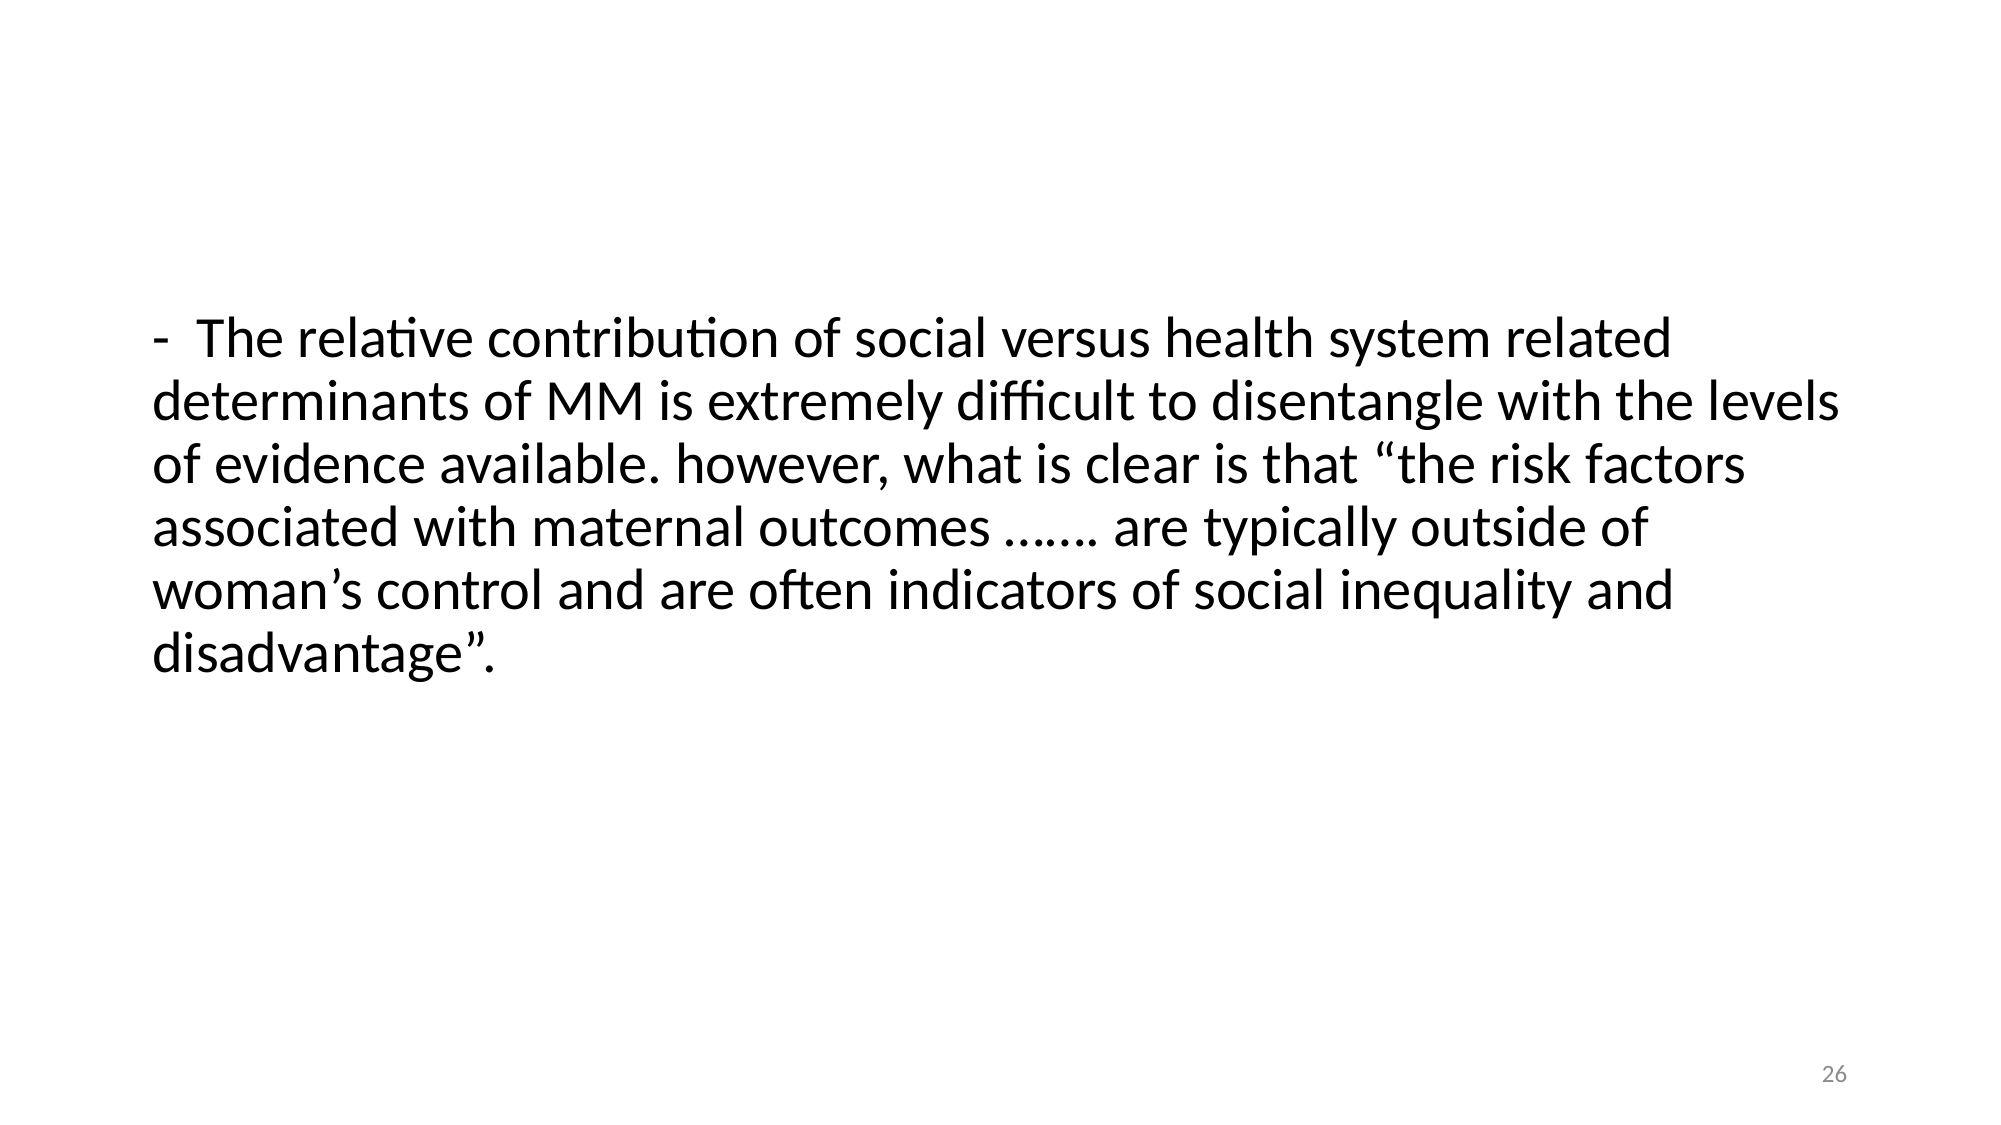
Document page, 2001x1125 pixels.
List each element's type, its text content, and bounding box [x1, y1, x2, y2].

slide_number 26 [1412, 1042, 1863, 1103]
list - The relative contribution of social versus health system related determinants of MM is extremely difficult to disentangle with the levels of evidence available. however, what is clear is that “the risk factors associated with maternal outcomes ……. are typically outside of woman’s control and are often indicators of social inequality and disadvantage”. [137, 299, 1863, 1014]
